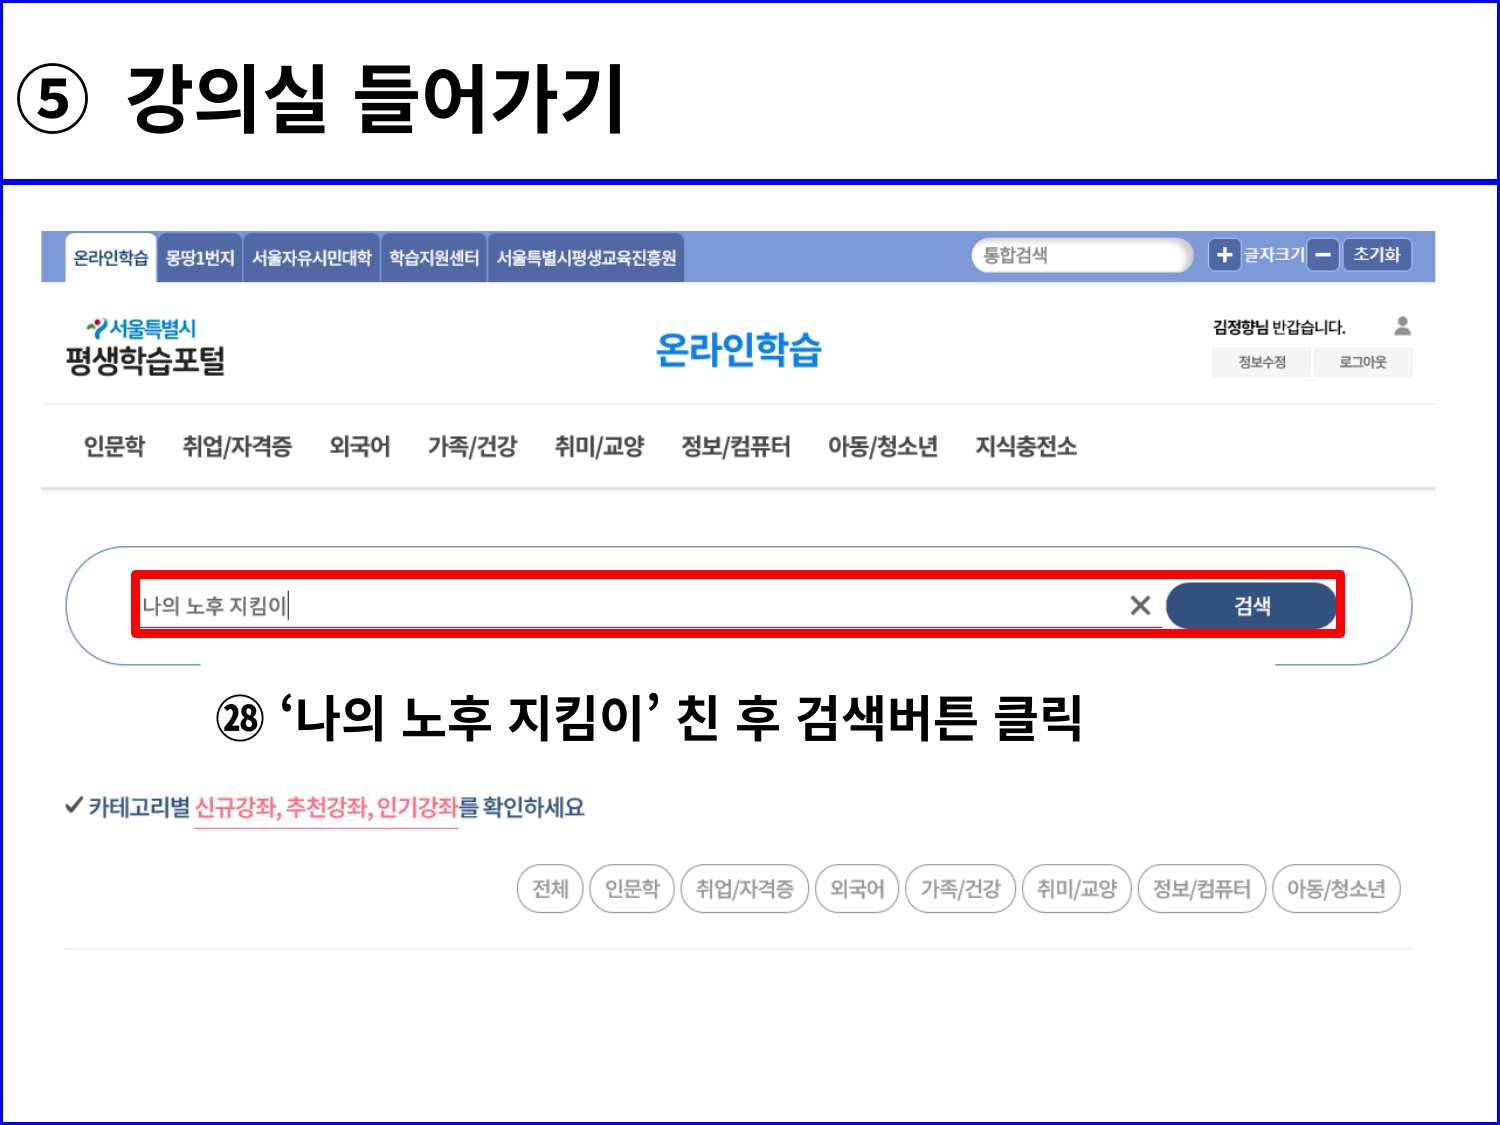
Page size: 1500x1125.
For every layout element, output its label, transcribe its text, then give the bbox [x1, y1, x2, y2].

picture [41, 231, 1436, 965]
text_box ⑤ 강의실 들어가기 [0, 0, 1500, 182]
text_box [0, 182, 1500, 1125]
